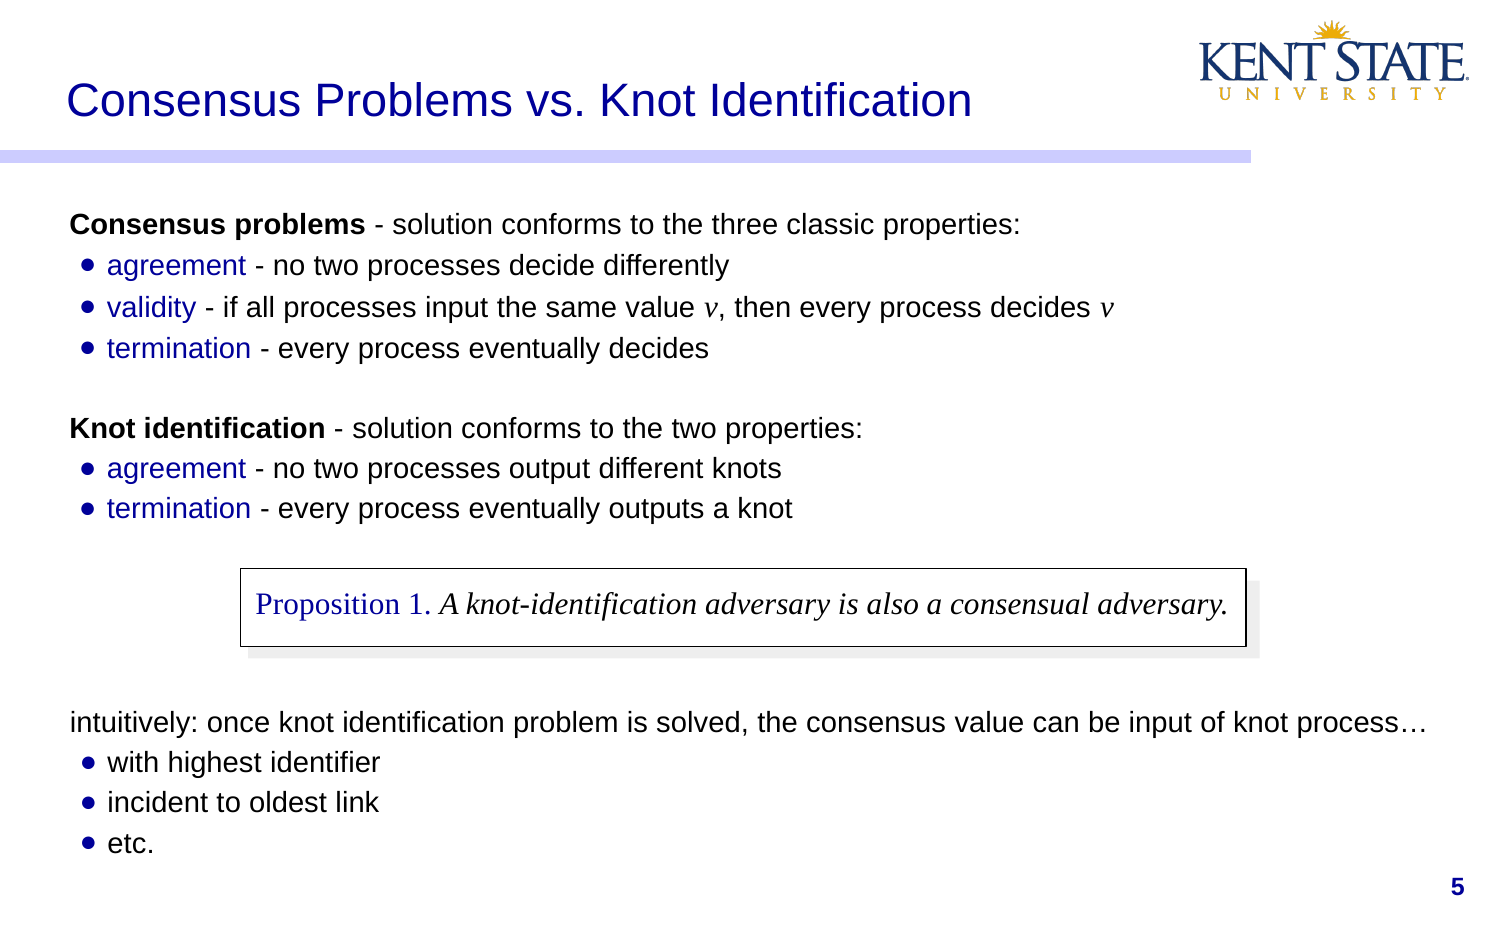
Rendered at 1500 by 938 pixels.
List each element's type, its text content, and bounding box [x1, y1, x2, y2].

text_box [248, 580, 1260, 659]
list intuitively: once knot identification problem is solved, the consensus value can be input of knot process… with highest identifier incident to oldest link etc. [55, 683, 1453, 914]
list Consensus problems - solution conforms to the three classic properties: agreement - no two processes decide differently validity - if all processes input the same value v, then every process decides v termination - every process eventually decides Knot identification - solution conforms to the two properties: agreement - no two processes output different knots termination - every process eventually outputs a knot [54, 185, 1453, 552]
picture [1198, 19, 1470, 101]
slide_number ‹#› [1389, 849, 1480, 922]
title Consensus Problems vs. Knot Identification [51, 45, 1449, 151]
picture [0, 150, 1251, 163]
list Proposition 1. A knot-identification adversary is also a consensual adversary. [240, 568, 1246, 647]
